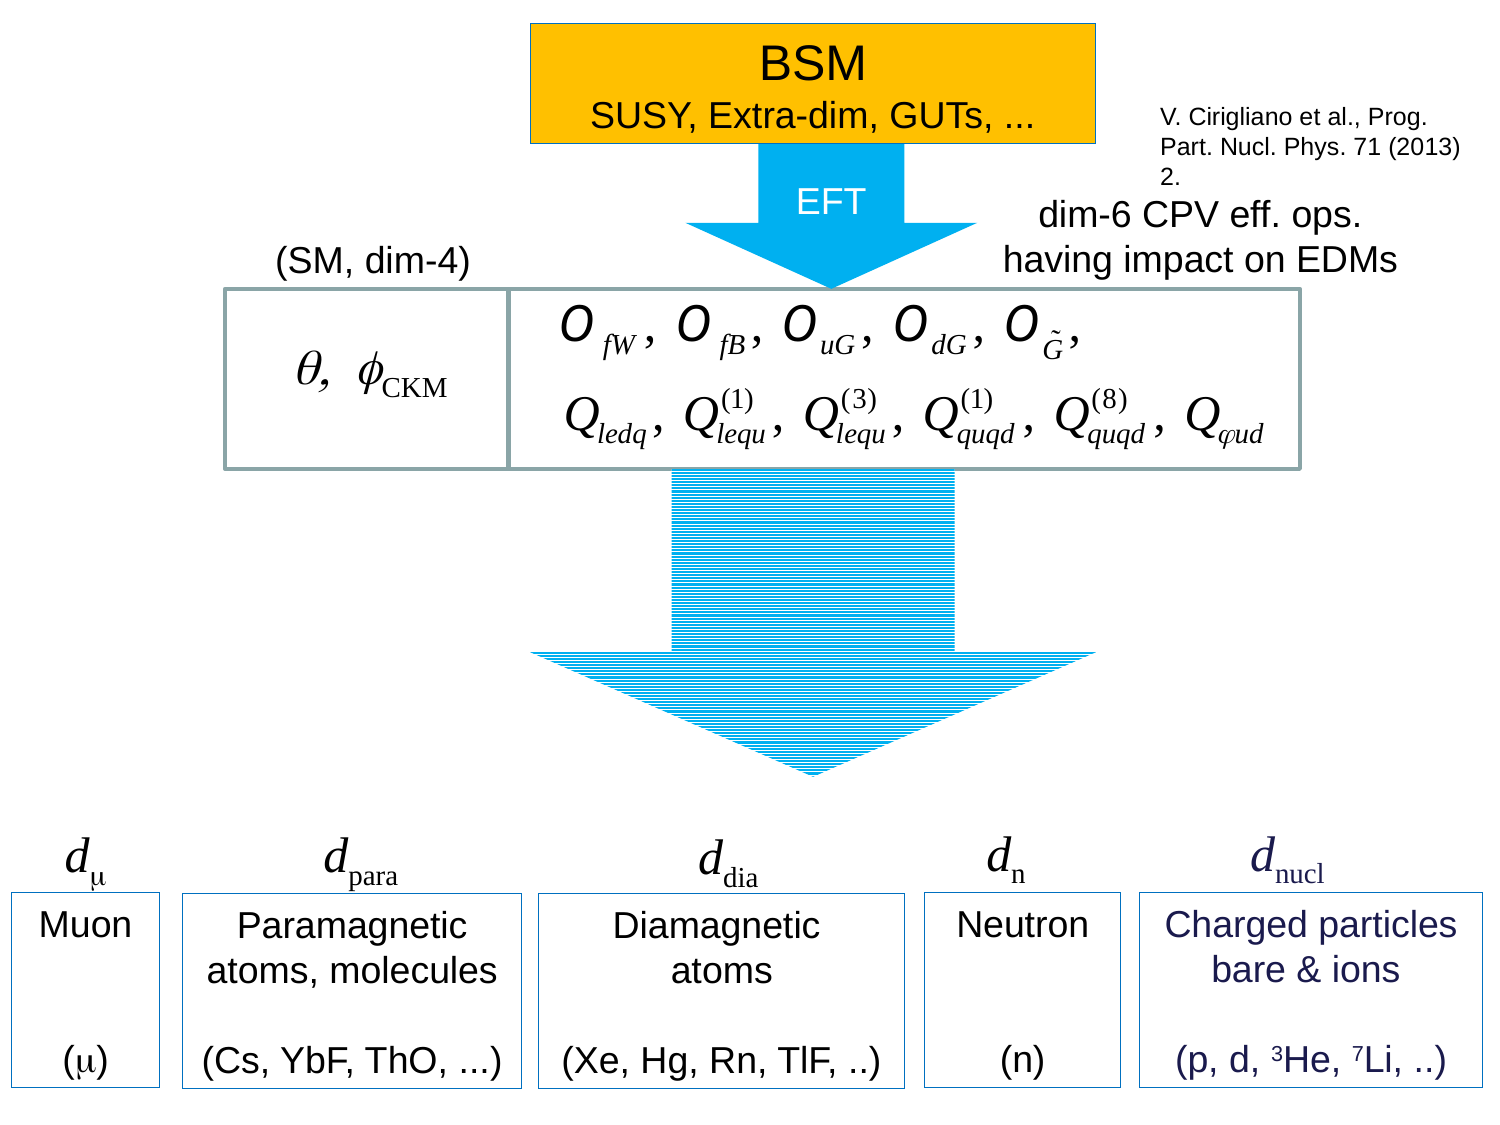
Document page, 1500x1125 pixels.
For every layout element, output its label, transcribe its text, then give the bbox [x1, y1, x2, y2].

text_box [561, 297, 1273, 457]
text_box dnucl [1198, 813, 1376, 897]
text_box dim-6 CPV eff. ops. having impact on EDMs [967, 182, 1434, 288]
text_box Neutron (n) [924, 892, 1121, 1088]
text_box V. Cirigliano et al., Prog. Part. Nucl. Phys. 71 (2013) 2. [1145, 93, 1500, 198]
text_box ddia [675, 817, 782, 901]
text_box q, fCKM [271, 327, 469, 411]
text_box Charged particles bare & ions (p, d, 3He, 7Li, ..) [1139, 892, 1483, 1088]
text_box EFT [683, 144, 967, 291]
text_box Paramagnetic atoms, molecules (Cs, YbF, ThO, ...) [182, 893, 522, 1089]
text_box [223, 287, 511, 471]
text_box dm [32, 815, 139, 899]
text_box dn [958, 813, 1054, 897]
text_box Muon (m) [11, 892, 160, 1088]
text_box Diamagnetic atoms (Xe, Hg, Rn, TlF, ..) [538, 893, 905, 1089]
text_box [511, 287, 1302, 471]
text_box dpara [295, 815, 426, 899]
text_box (SM, dim-4) [252, 228, 494, 288]
text_box [528, 466, 1098, 779]
text_box BSM SUSY, Extra-dim, GUTs, ... [530, 23, 1096, 144]
